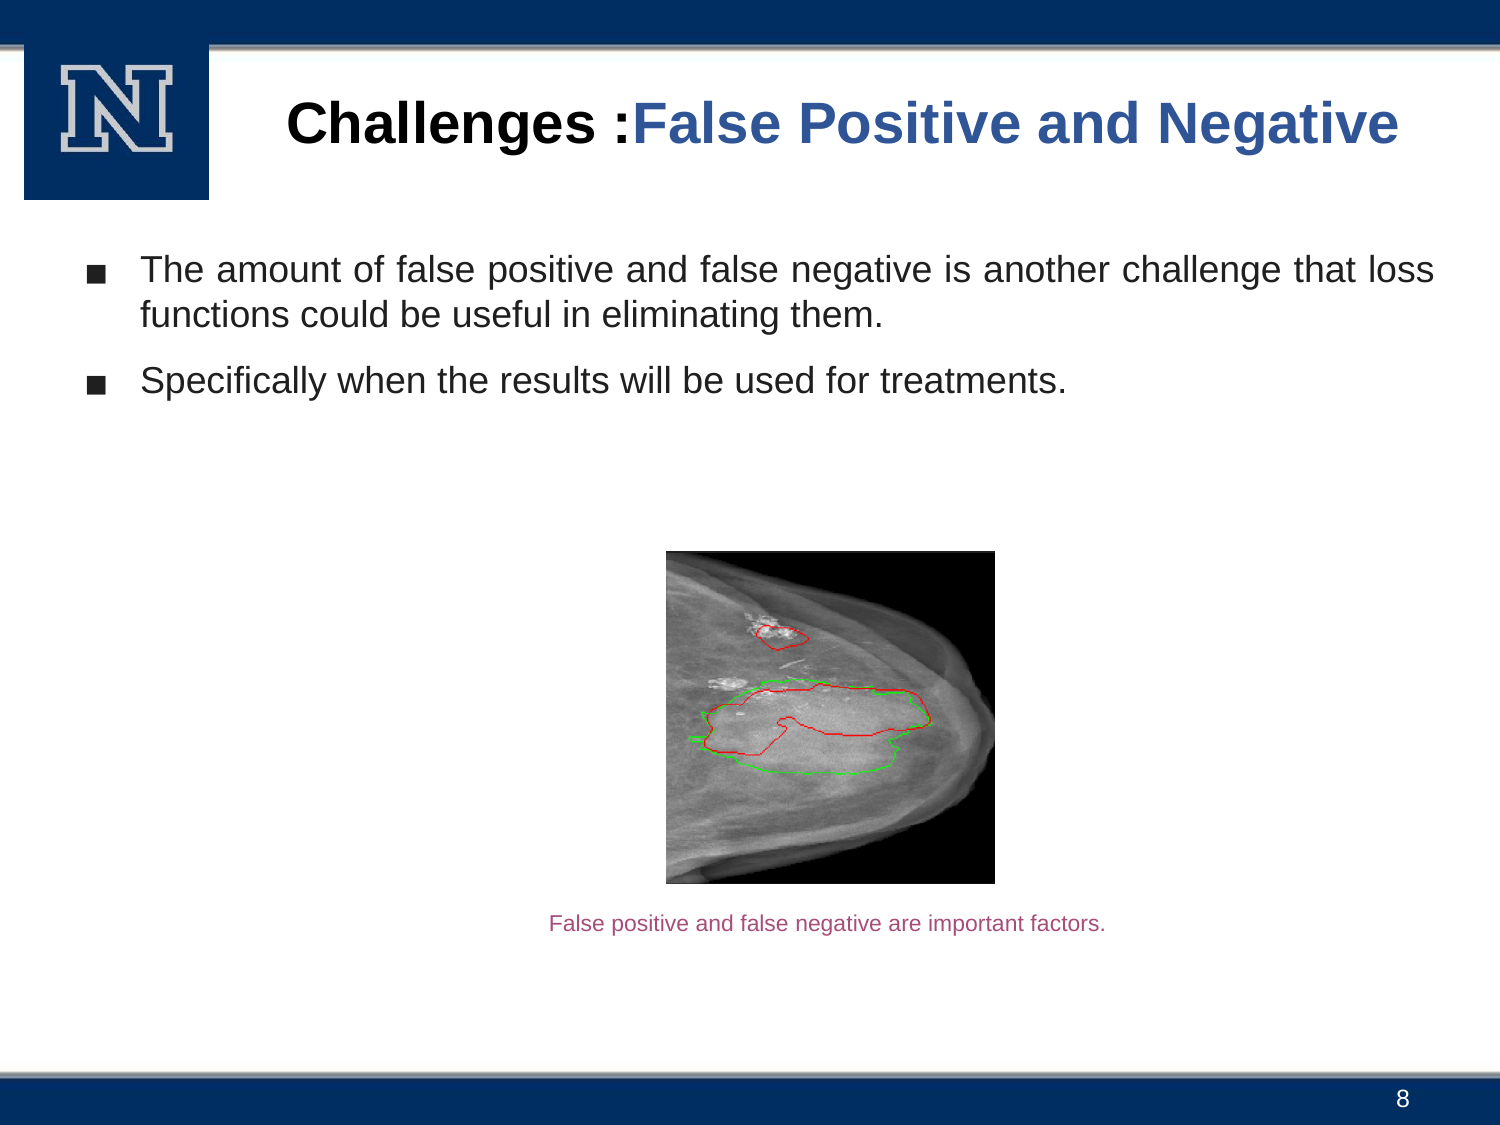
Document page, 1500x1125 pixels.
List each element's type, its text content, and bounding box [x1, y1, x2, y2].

slide_number ‹#› [1074, 1074, 1425, 1119]
list The amount of false positive and false negative is another challenge that loss functions could be useful in eliminating them. Specifically when the results will be used for treatments. [50, 237, 1450, 1063]
picture [0, 0, 1500, 200]
text_box False positive and false negative are important factors. [534, 893, 1259, 928]
picture [0, 1062, 1500, 1125]
picture [666, 550, 995, 884]
title Challenges :False Positive and Negative [237, 62, 1450, 188]
